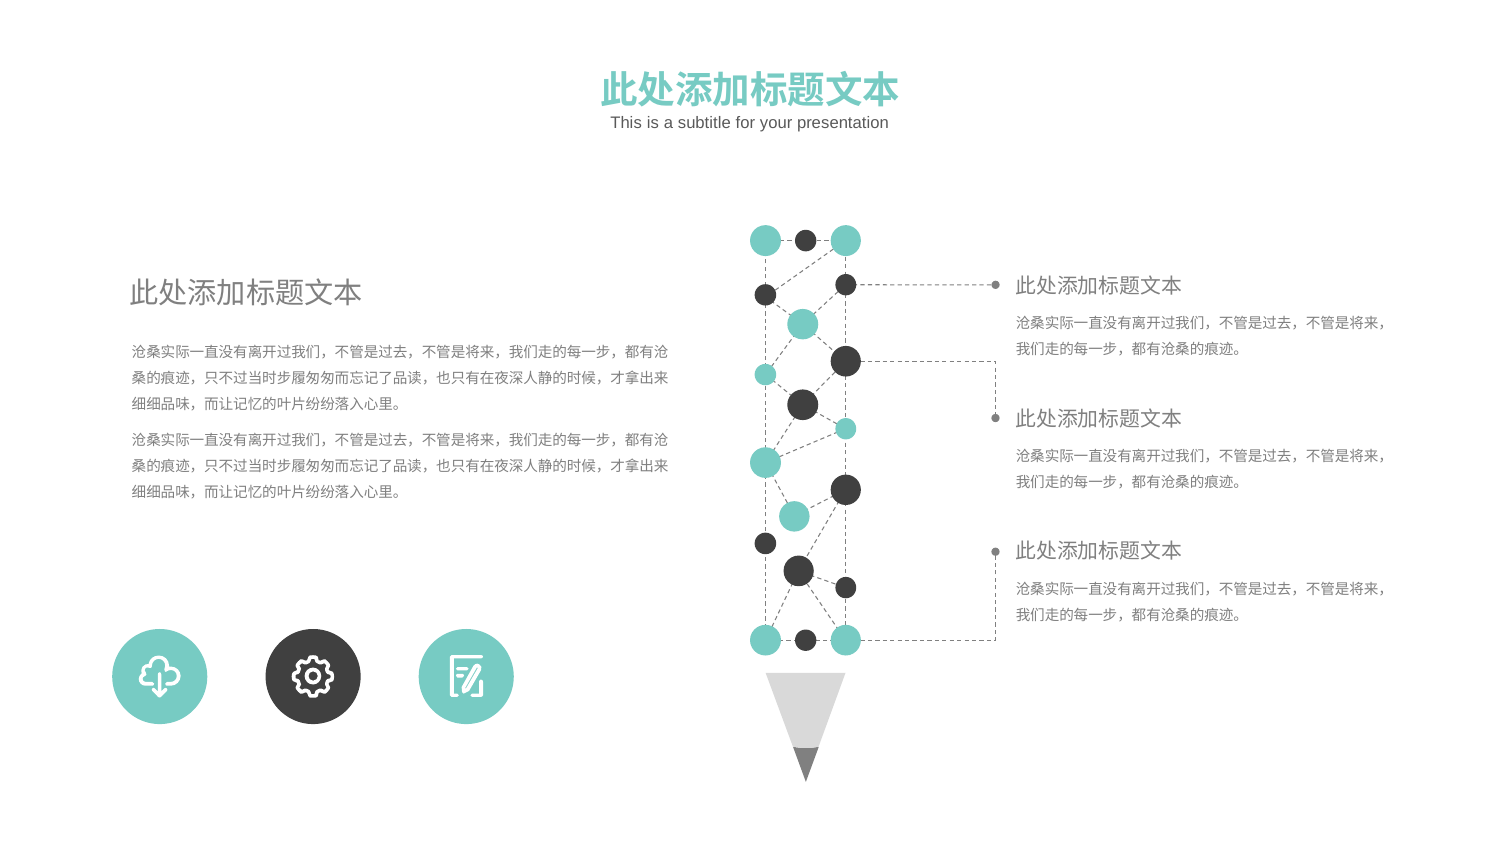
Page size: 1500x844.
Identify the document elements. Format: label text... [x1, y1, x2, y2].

text_box 此处添加标题文本 [114, 266, 480, 317]
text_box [1000, 397, 1411, 492]
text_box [865, 284, 996, 641]
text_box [749, 224, 862, 783]
text_box 沧桑实际一直没有离开过我们，不管是过去，不管是将来，我们走的每一步，都有沧桑的痕迹，只不过当时步履匆匆而忘记了品读，也只有在夜深人静的时候，才拿出来细细品味，而让记忆的叶片纷纷落入心里。 [131, 334, 670, 413]
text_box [1000, 530, 1411, 625]
text_box 沧桑实际一直没有离开过我们，不管是过去，不管是将来，我们走的每一步，都有沧桑的痕迹，只不过当时步履匆匆而忘记了品读，也只有在夜深人静的时候，才拿出来细细品味，而让记忆的叶片纷纷落入心里。 [131, 422, 670, 501]
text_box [111, 628, 514, 725]
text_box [567, 58, 933, 133]
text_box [1000, 264, 1411, 359]
